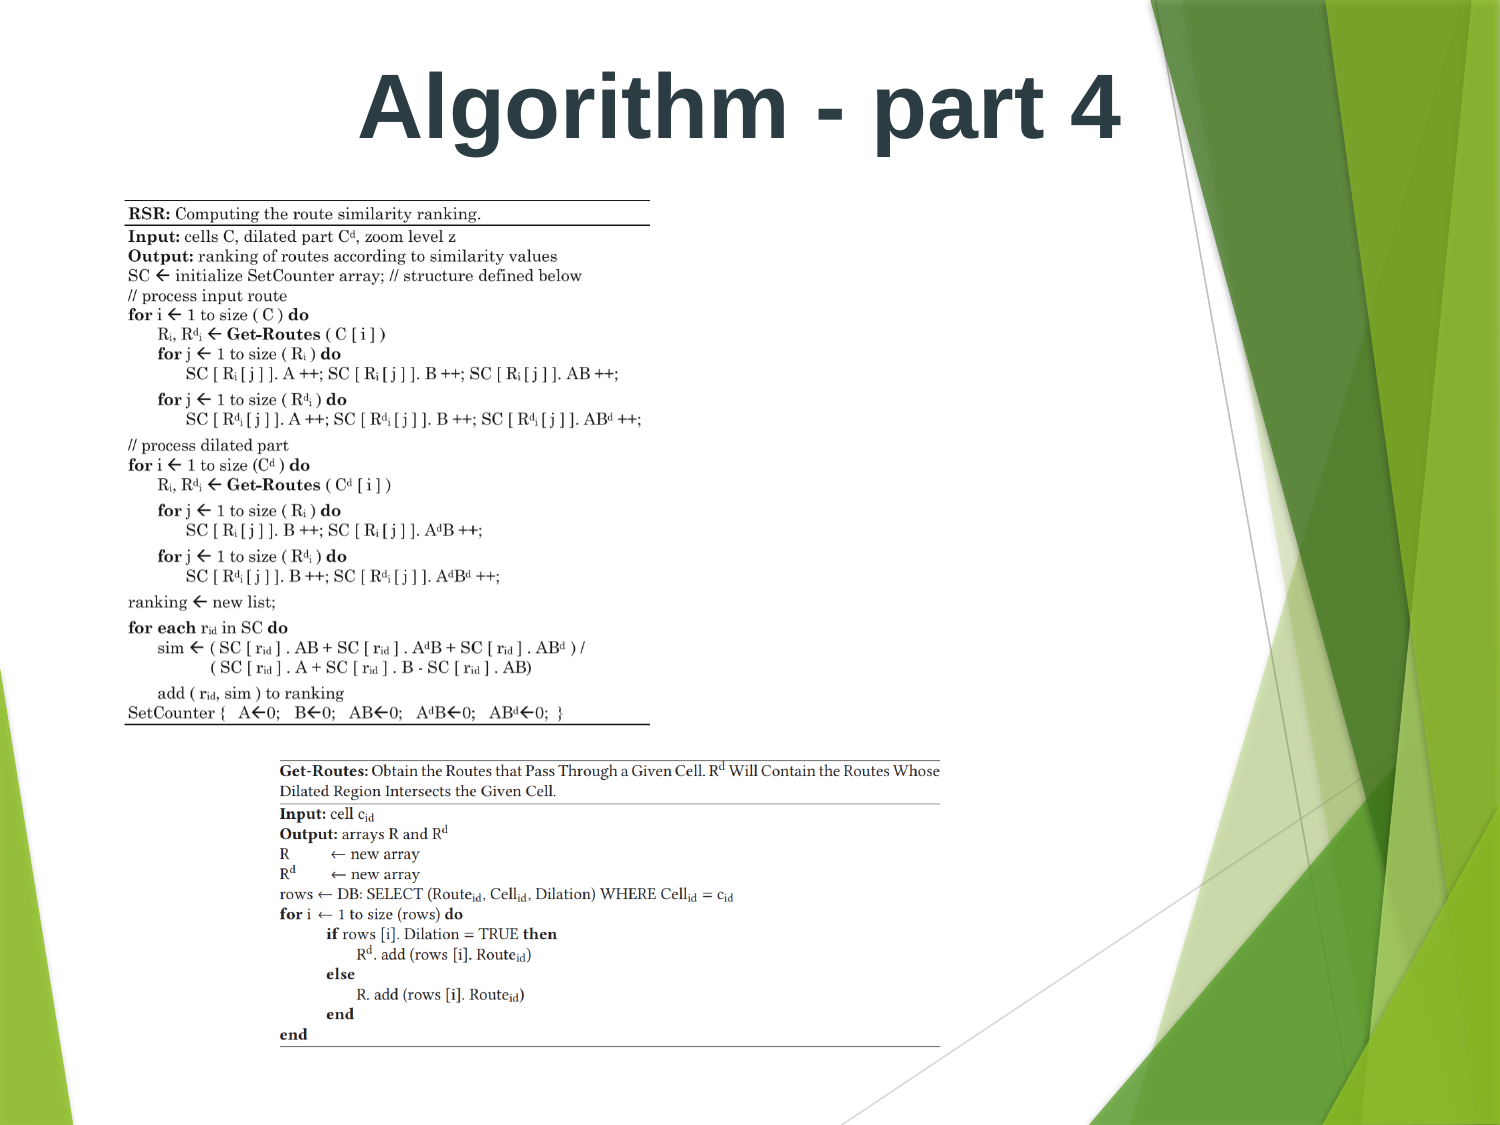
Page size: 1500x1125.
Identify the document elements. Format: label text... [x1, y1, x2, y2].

text_box Algorithm - part 4 [64, 42, 1415, 161]
picture [117, 195, 651, 729]
picture [276, 756, 944, 1048]
